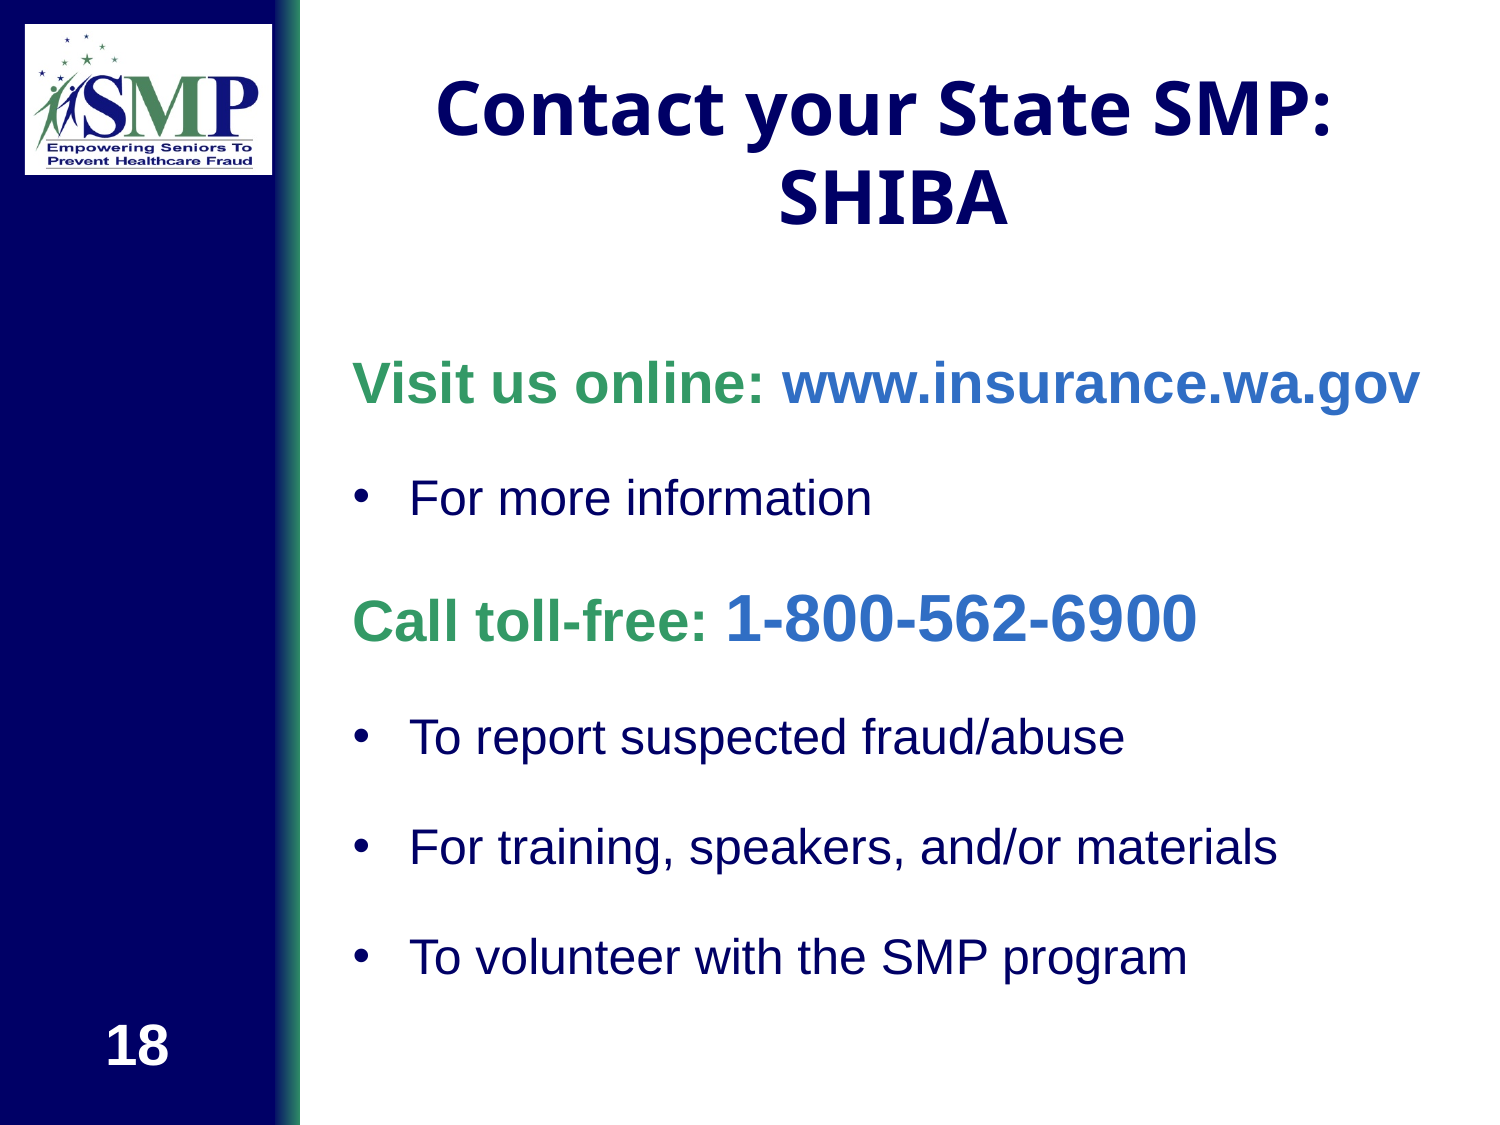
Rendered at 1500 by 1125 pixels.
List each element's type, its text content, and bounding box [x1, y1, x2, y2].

picture [24, 24, 273, 175]
title Contact your State SMP: SHIBA [337, 87, 1450, 213]
list Visit us online: www.insurance.wa.gov For more information Call toll-free: 1-800-562-6900 To report suspected fraud/abuse For training, speakers, and/or materials To volunteer with the SMP program [337, 337, 1463, 863]
slide_number 18 [0, 999, 276, 1076]
